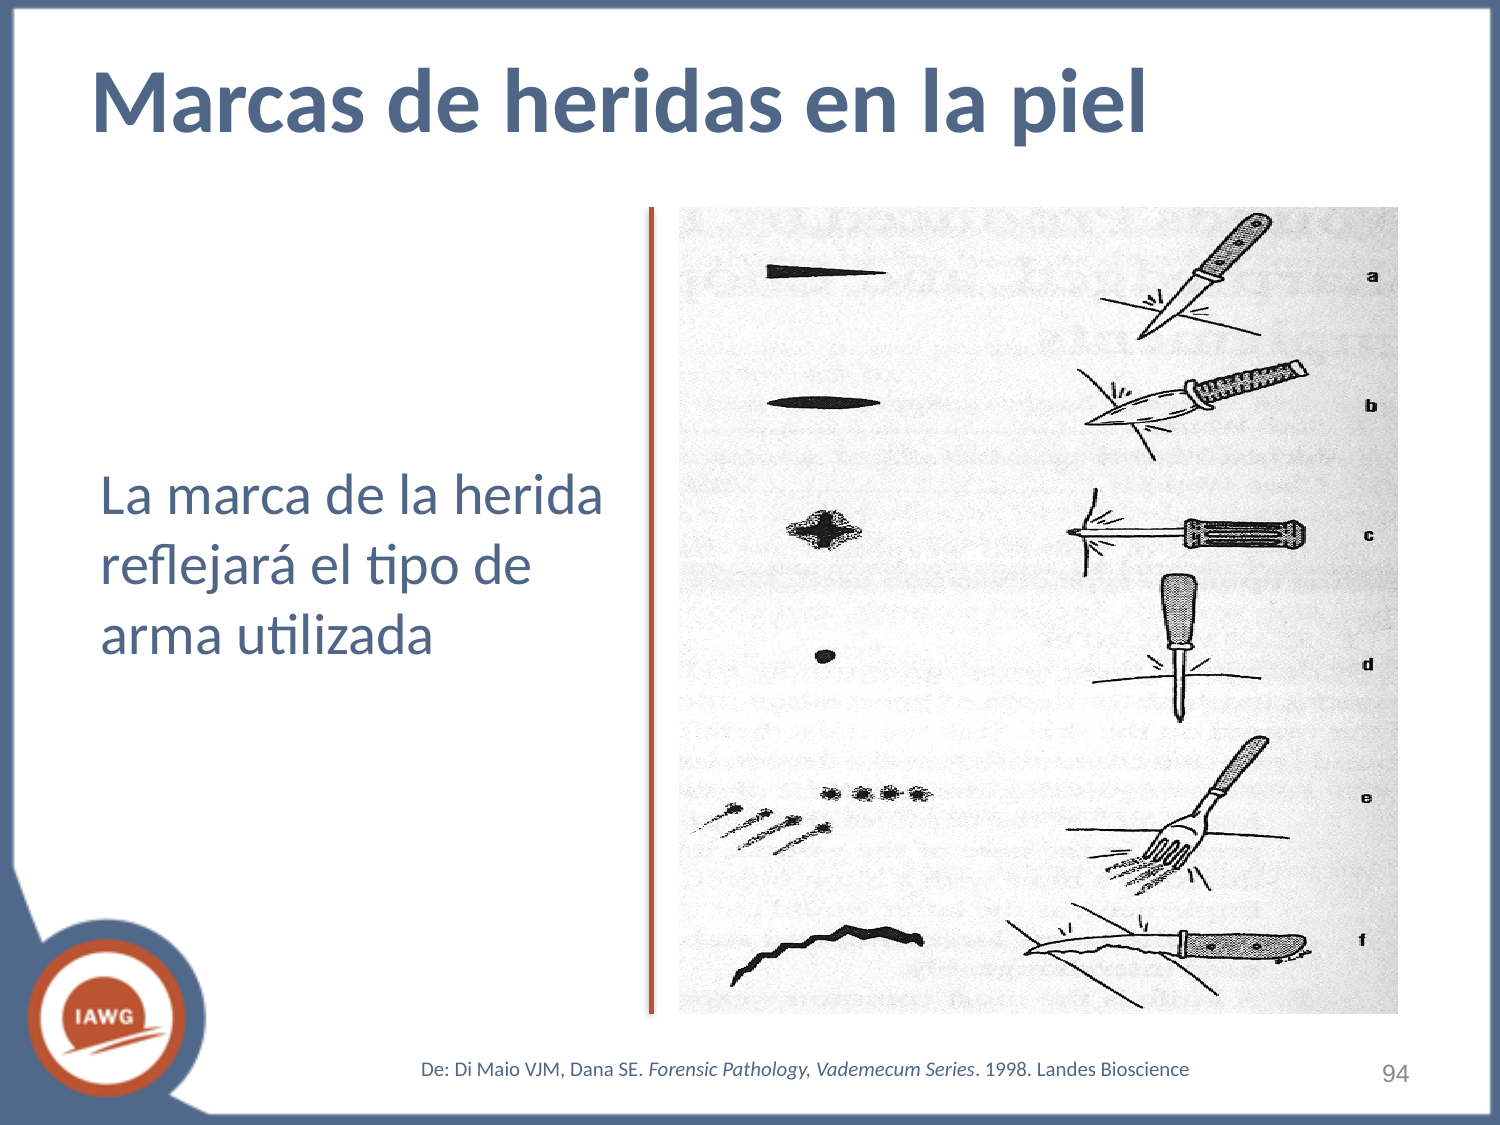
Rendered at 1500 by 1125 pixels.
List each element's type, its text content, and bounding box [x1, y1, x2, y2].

slide_number ‹#› [1074, 1042, 1425, 1103]
text_box La marca de la herida reflejará el tipo de arma utilizada [85, 448, 624, 677]
picture [0, 0, 1500, 1125]
text_box De: Di Maio VJM, Dana SE. Forensic Pathology, Vademecum Series. 1998. Landes Bioscience [267, 1048, 1344, 1075]
title Marcas de heridas en la piel [75, 45, 1425, 161]
